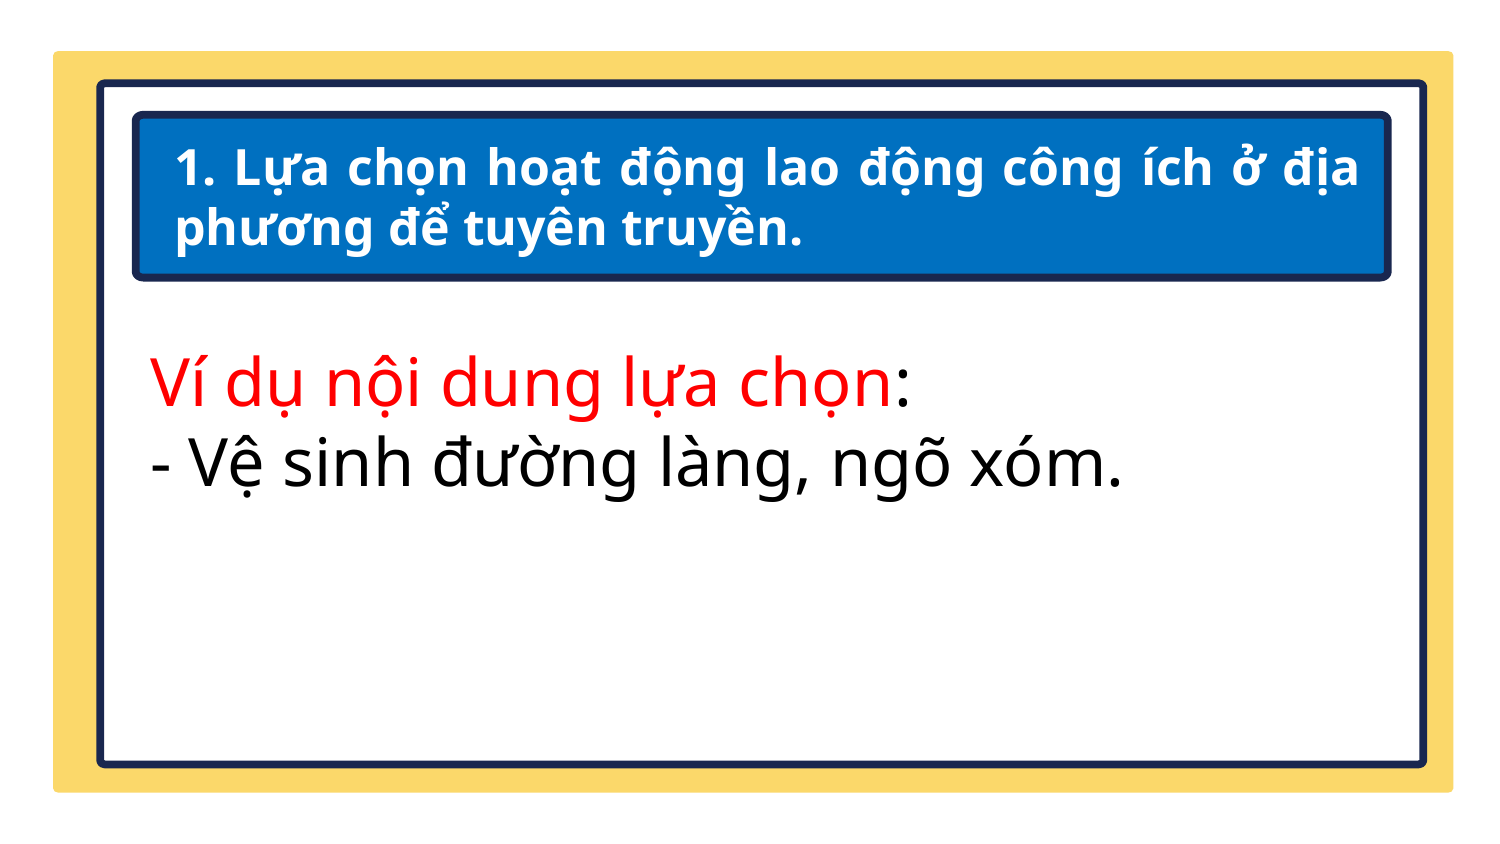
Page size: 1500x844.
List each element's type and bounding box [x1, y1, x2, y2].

text_box [135, 114, 1389, 278]
text_box [100, 83, 1424, 765]
text_box [52, 50, 1454, 793]
